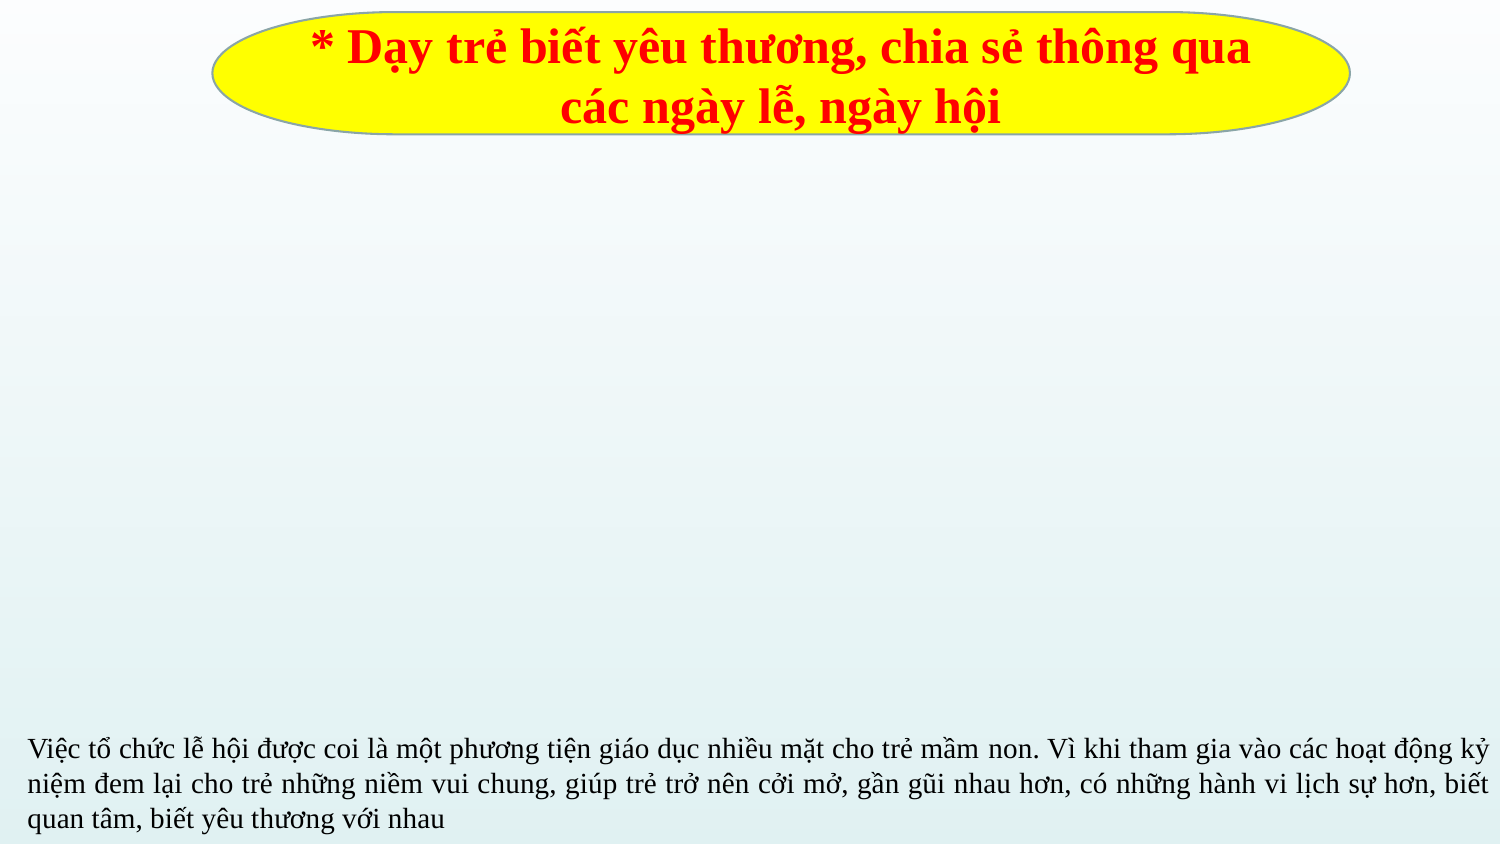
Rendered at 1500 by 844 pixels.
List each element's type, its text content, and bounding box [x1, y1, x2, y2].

text_box * Dạy trẻ biết yêu thương, chia sẻ thông qua các ngày lễ, ngày hội [211, 11, 1351, 136]
text_box Việc tổ chức lễ hội được coi là một phương tiện giáo dục nhiều mặt cho trẻ mầm non. Vì khi tham gia vào các hoạt động kỷ niệm đem lại cho trẻ những niềm vui chung, giúp trẻ trở nên cởi mở, gần gũi nhau hơn, có những hành vi lịch sự hơn, biết quan tâm, biết yêu thương với nhau [12, 721, 1500, 842]
